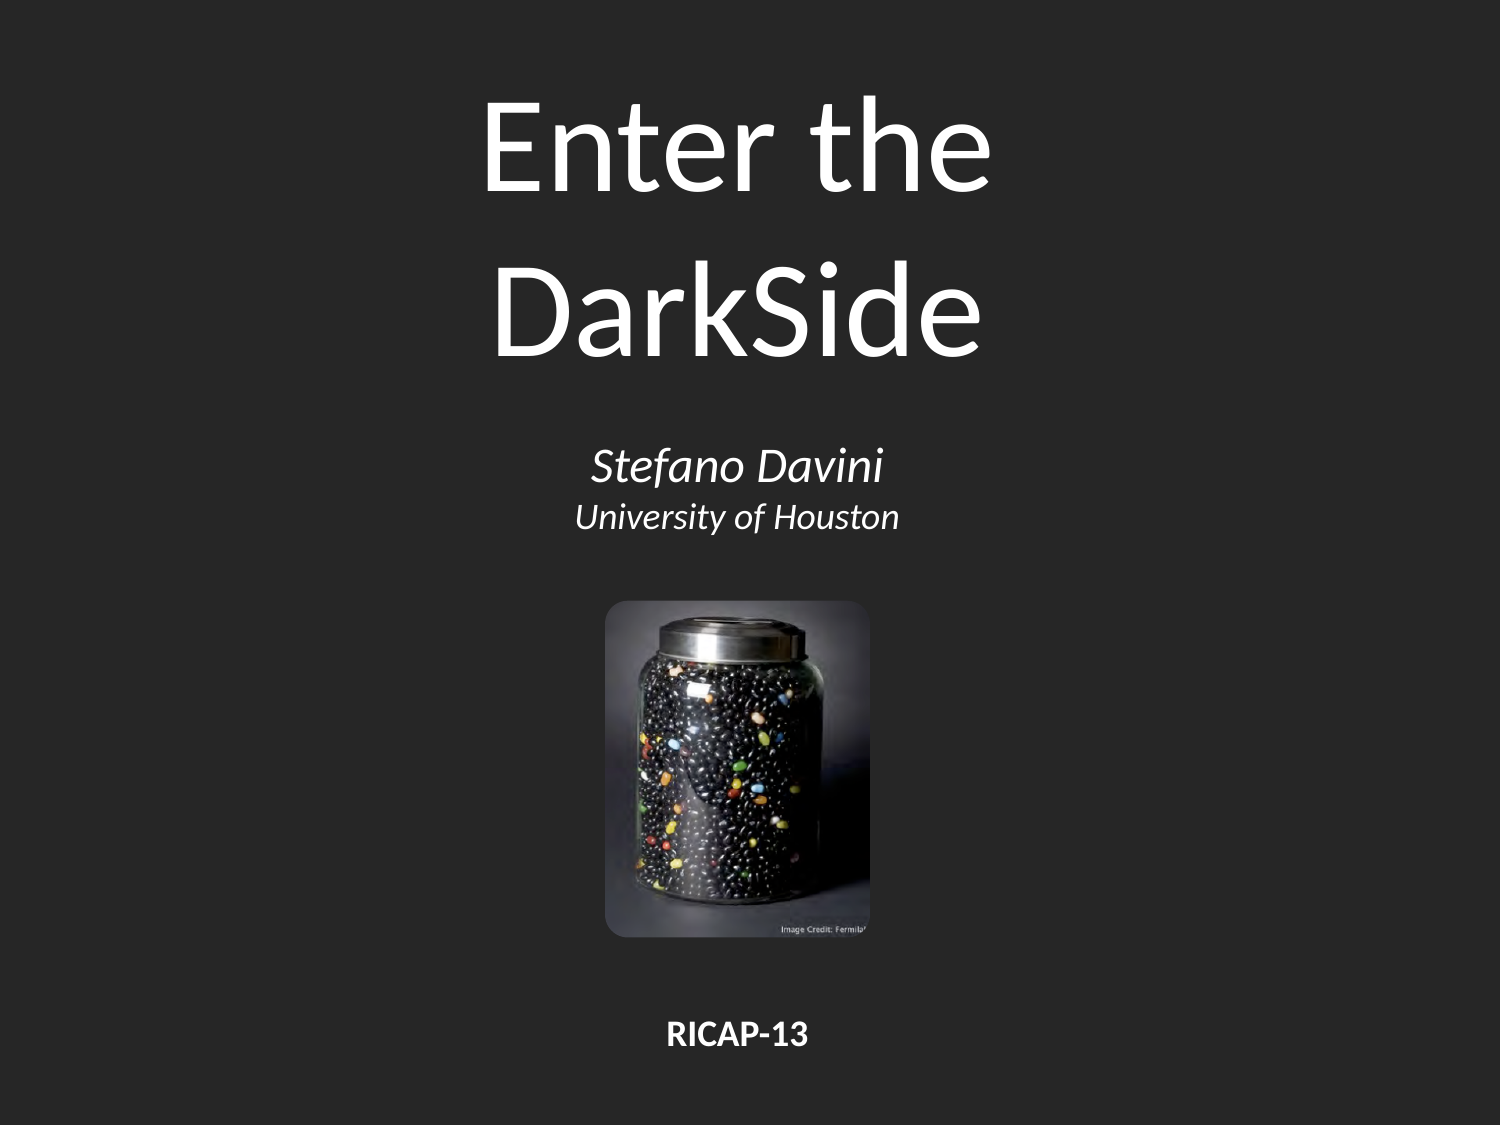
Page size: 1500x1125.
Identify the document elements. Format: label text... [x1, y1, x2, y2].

text_box RICAP-13 [651, 1001, 824, 1062]
picture [604, 600, 871, 938]
title Enter the DarkSide [62, 125, 1413, 313]
text_box Stefano Davini University of Houston [559, 424, 916, 545]
